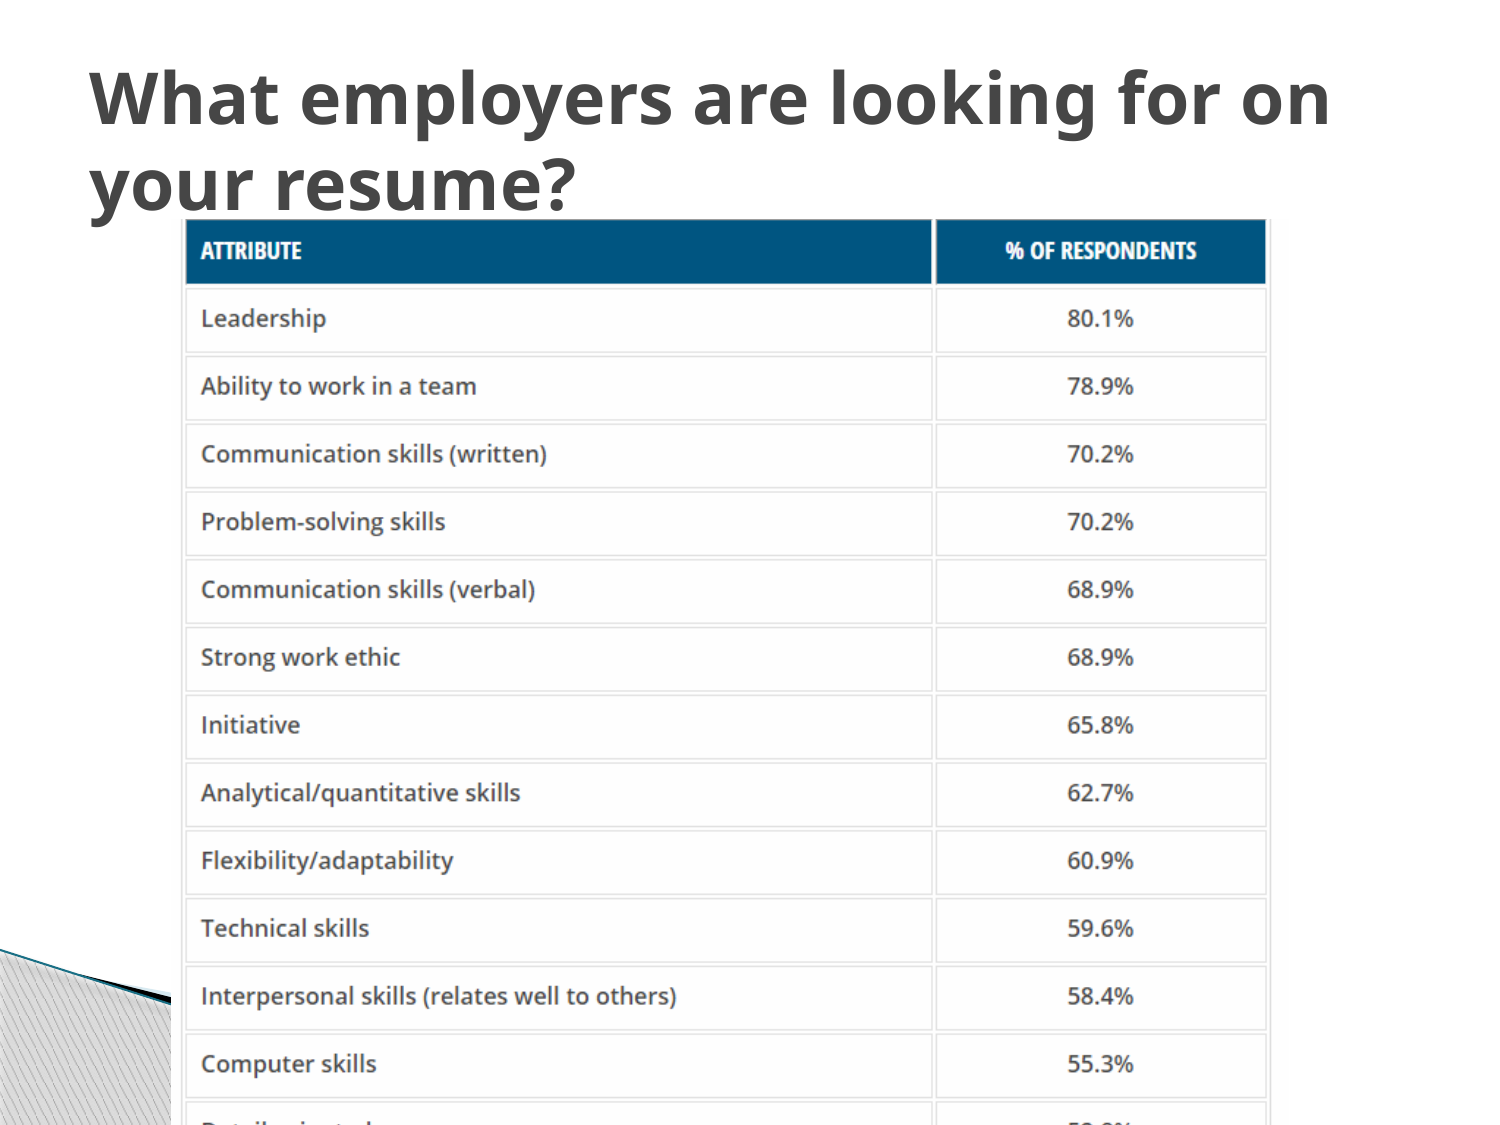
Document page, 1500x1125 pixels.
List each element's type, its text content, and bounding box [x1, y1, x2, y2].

title What employers are looking for on your resume? [75, 45, 1425, 233]
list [170, 219, 1290, 1125]
